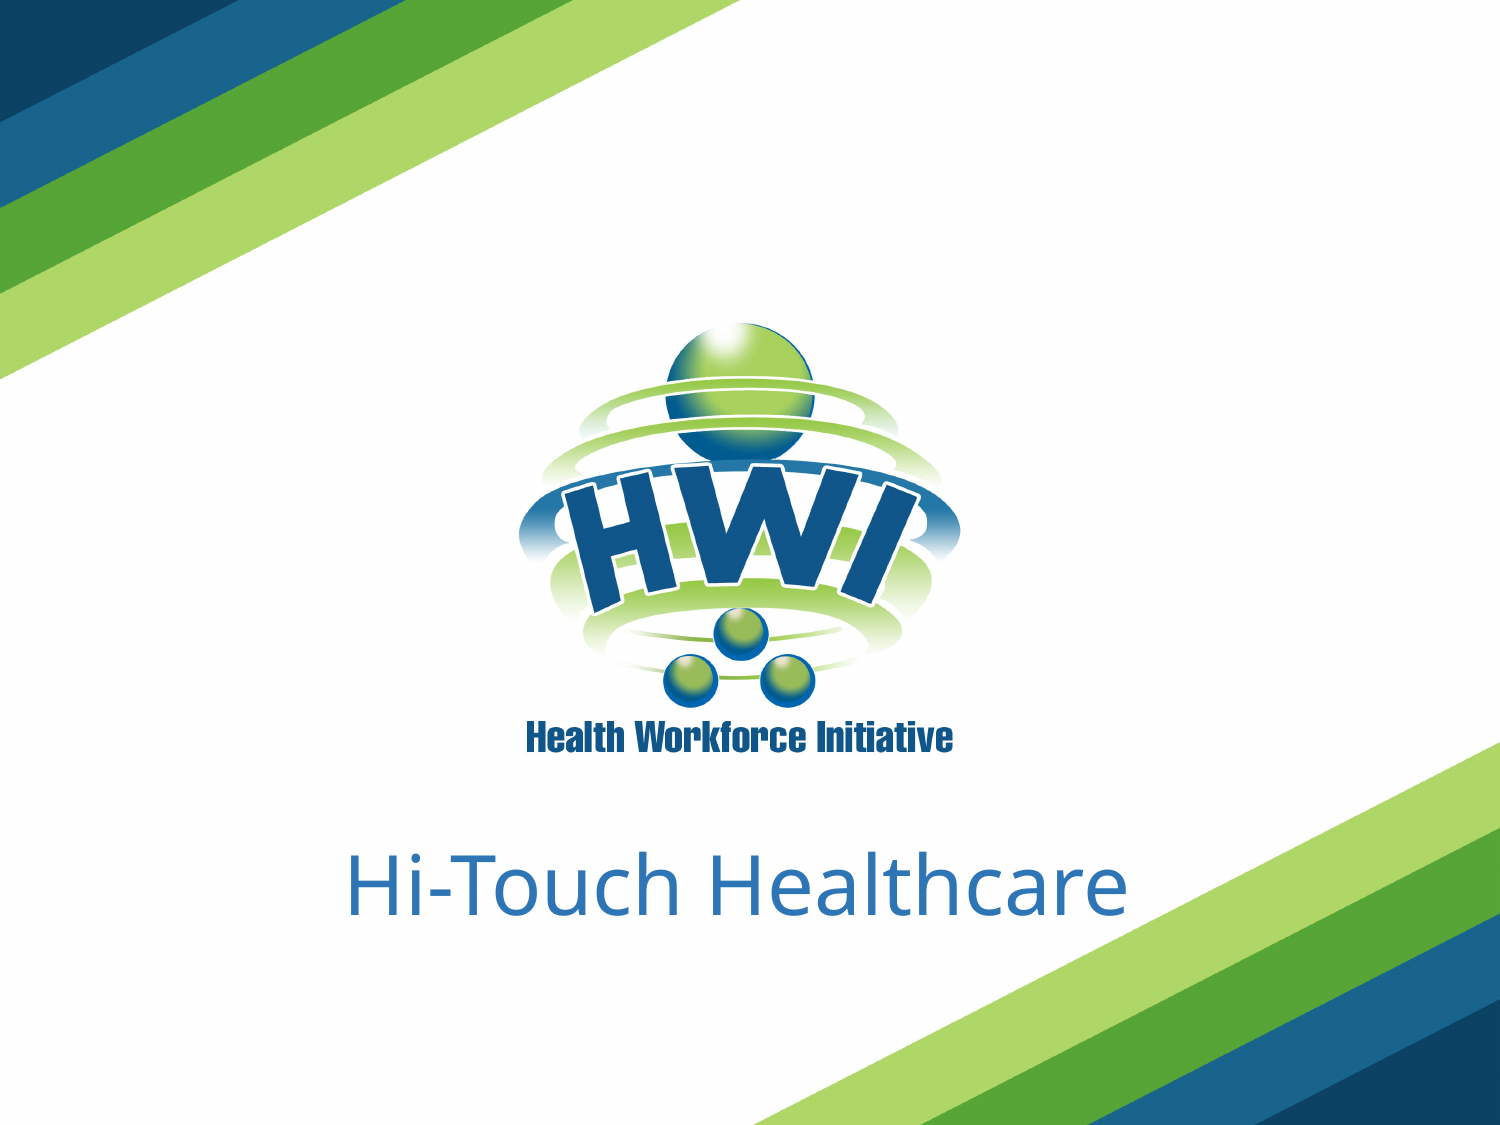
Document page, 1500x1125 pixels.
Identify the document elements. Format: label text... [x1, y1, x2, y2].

text_box Hi-Touch Healthcare [237, 825, 1238, 940]
picture [0, 0, 1500, 1125]
